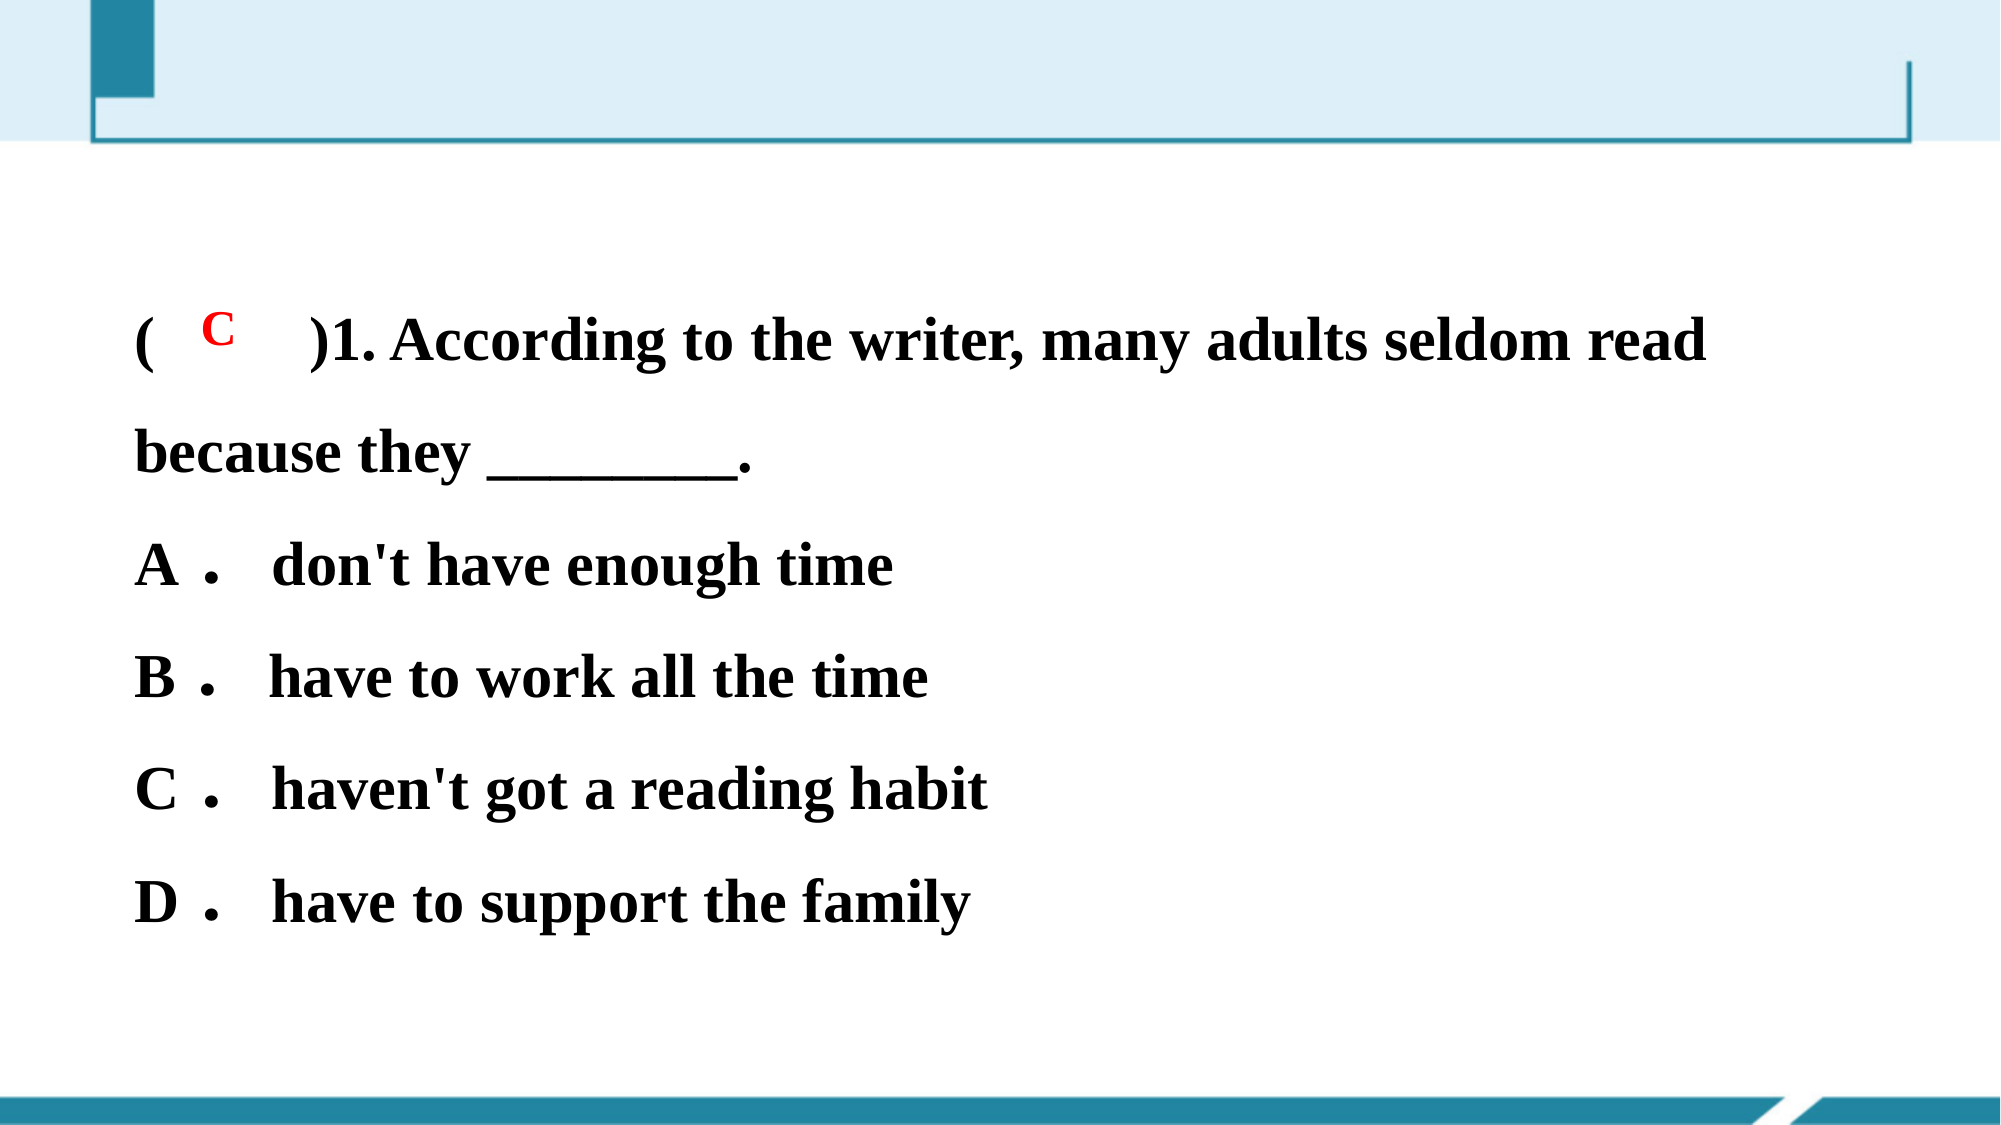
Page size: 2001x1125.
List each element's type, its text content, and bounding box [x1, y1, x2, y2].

text_box C [185, 288, 252, 363]
picture [0, 0, 2001, 1125]
text_box ( )1. According to the writer, many adults seldom read because they ________. A．don't have enough time B．have to work all the time C．haven't got a reading habit D．have to support the family [119, 252, 1853, 942]
